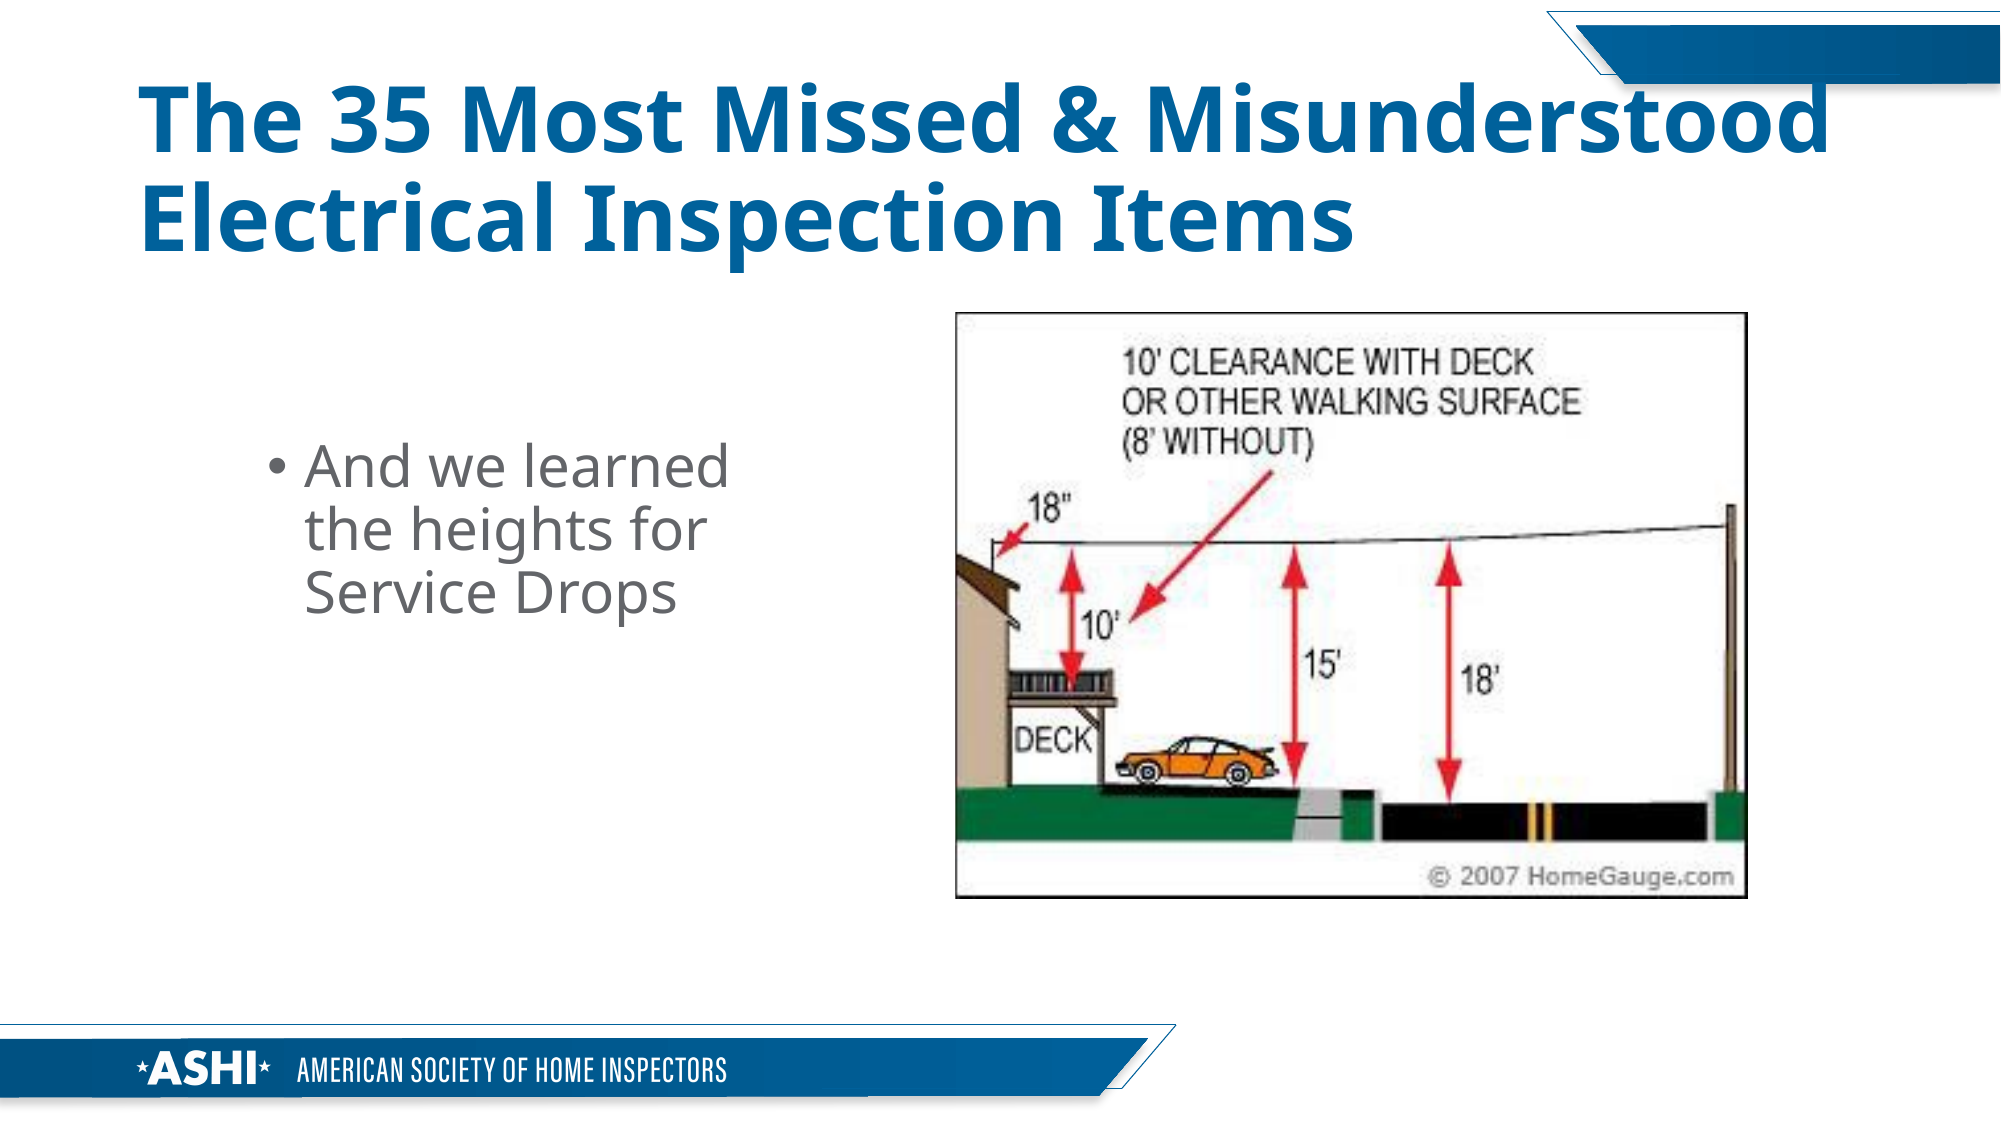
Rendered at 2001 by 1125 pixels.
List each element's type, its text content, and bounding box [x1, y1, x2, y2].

text_box [955, 312, 1748, 900]
title The 35 Most Missed & Misunderstood Electrical Inspection Items [137, 65, 1863, 272]
picture [130, 1011, 276, 1124]
picture [285, 1046, 736, 1095]
list And we learned the heights for Service Drops [252, 429, 840, 695]
